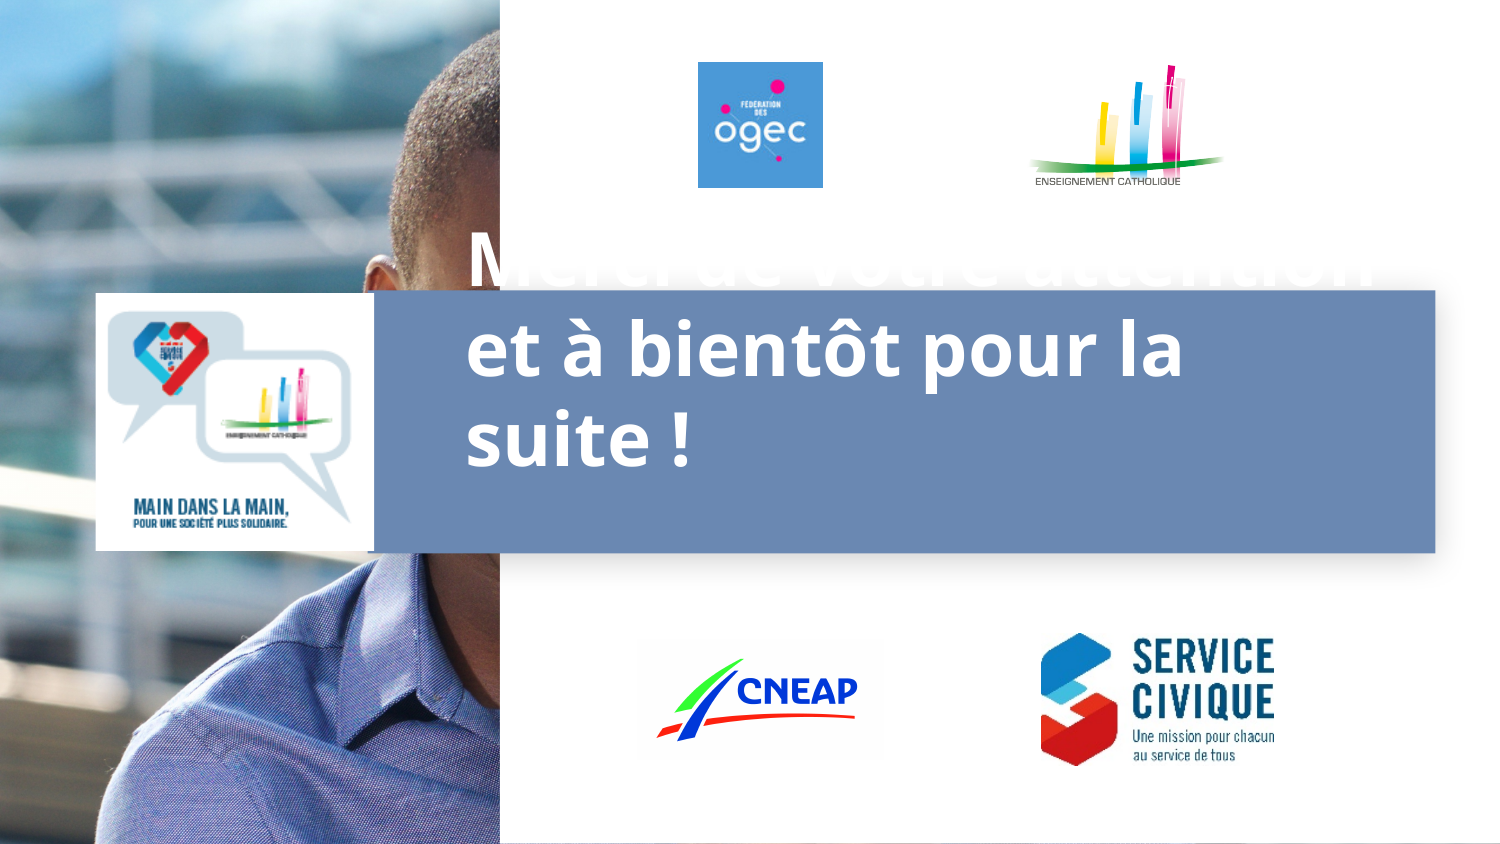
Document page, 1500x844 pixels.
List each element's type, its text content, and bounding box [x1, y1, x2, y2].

picture [1027, 65, 1225, 185]
picture [1040, 633, 1274, 766]
title Merci de votre attention et à bientôt pour la suite ! [450, 347, 1405, 497]
picture [637, 638, 884, 761]
picture [0, 0, 499, 844]
picture [698, 62, 823, 188]
